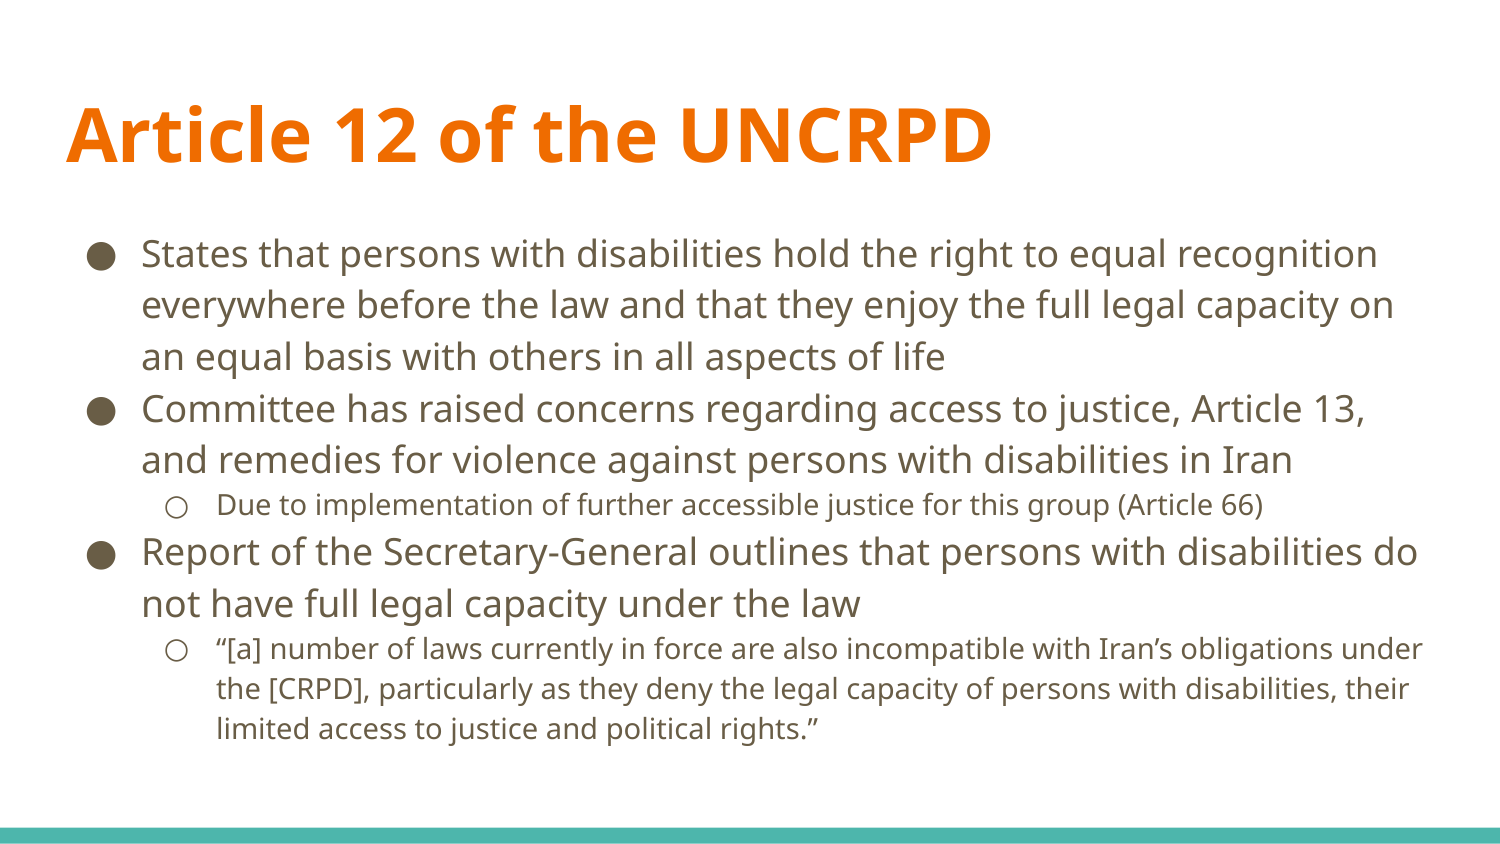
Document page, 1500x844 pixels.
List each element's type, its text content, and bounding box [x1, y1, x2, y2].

list States that persons with disabilities hold the right to equal recognition everywhere before the law and that they enjoy the full legal capacity on an equal basis with others in all aspects of life Committee has raised concerns regarding access to justice, Article 13, and remedies for violence against persons with disabilities in Iran Due to implementation of further accessible justice for this group (Article 66) Report of the Secretary-General outlines that persons with disabilities do not have full legal capacity under the law “[a] number of laws currently in force are also incompatible with Iran’s obligations under the [CRPD], particularly as they deny the legal capacity of persons with disabilities, their limited access to justice and political rights.” [51, 207, 1449, 823]
title Article 12 of the UNCRPD [51, 72, 1449, 189]
